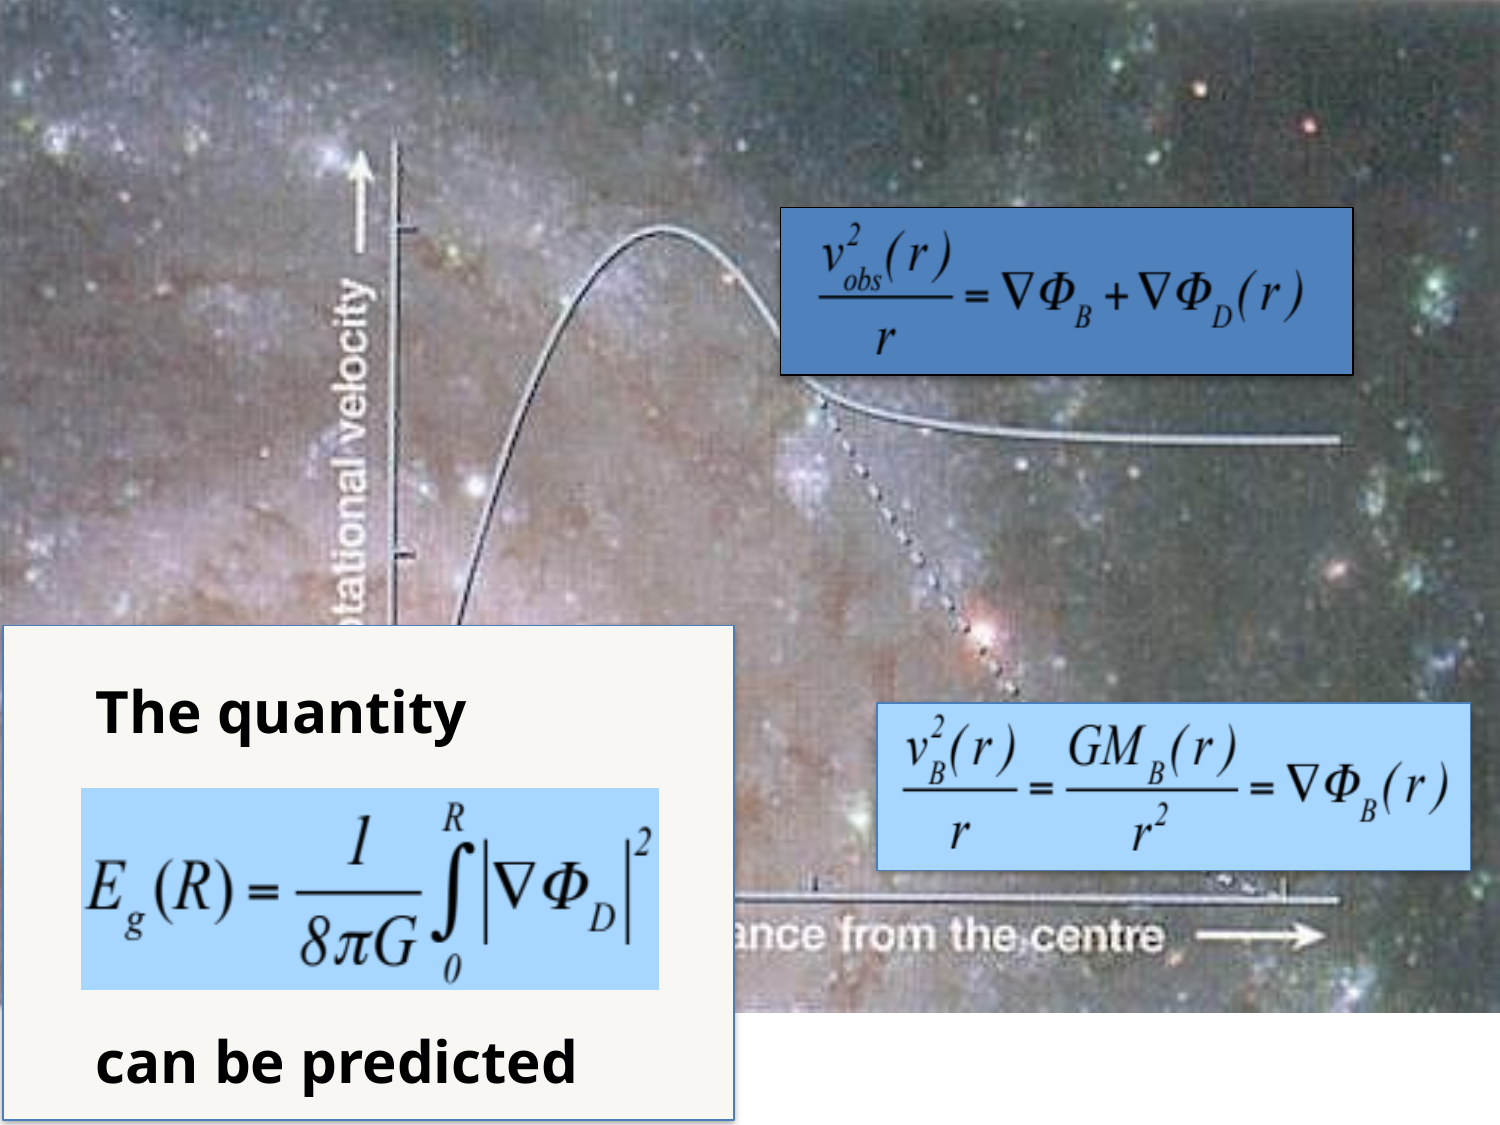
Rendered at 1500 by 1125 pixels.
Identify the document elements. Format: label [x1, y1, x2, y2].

text_box [2, 625, 809, 1121]
text_box [815, 210, 1306, 360]
text_box [899, 702, 1449, 855]
picture [0, 0, 1500, 1014]
